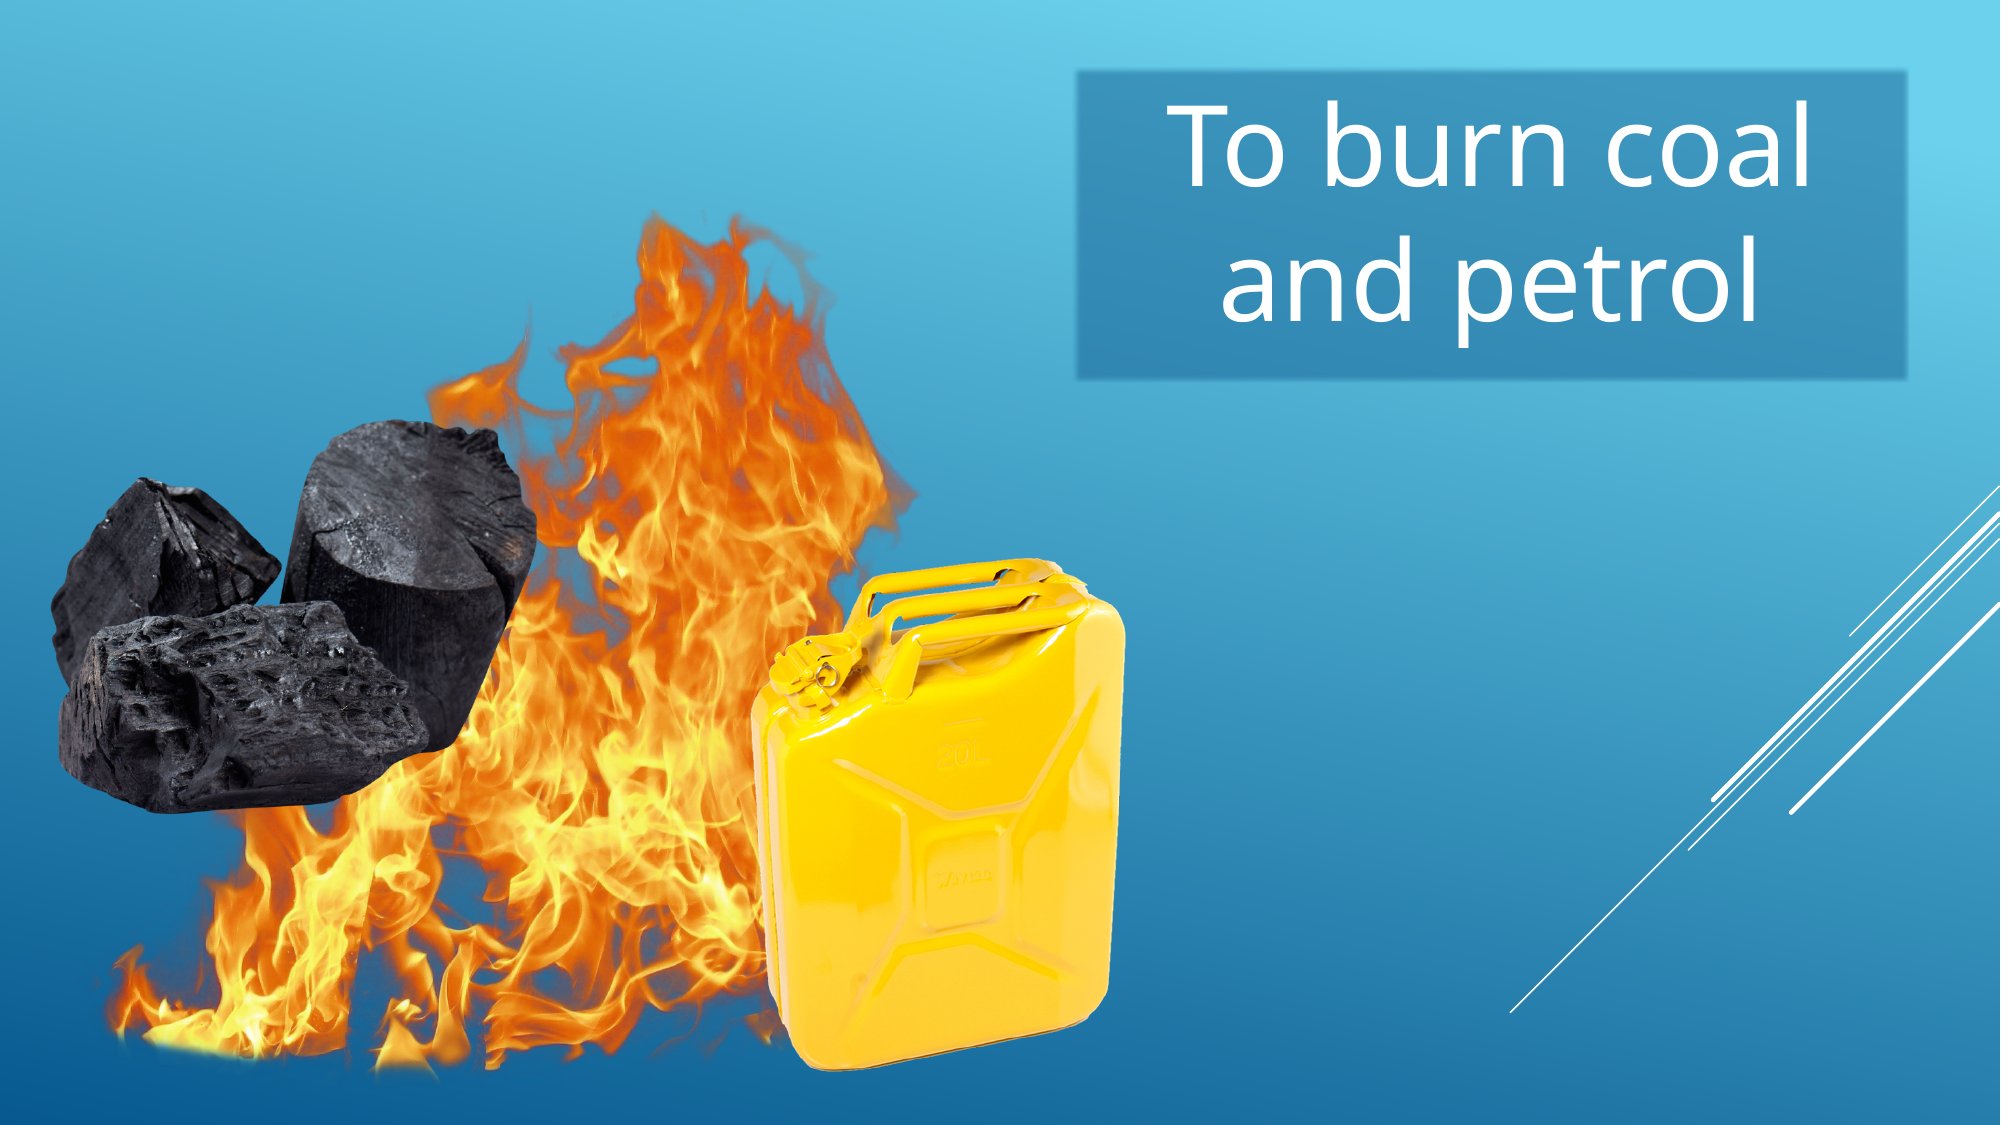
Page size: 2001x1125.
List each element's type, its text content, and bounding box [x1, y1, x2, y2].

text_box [0, 166, 1212, 1125]
text_box To burn coal and petrol [1081, 75, 1905, 377]
